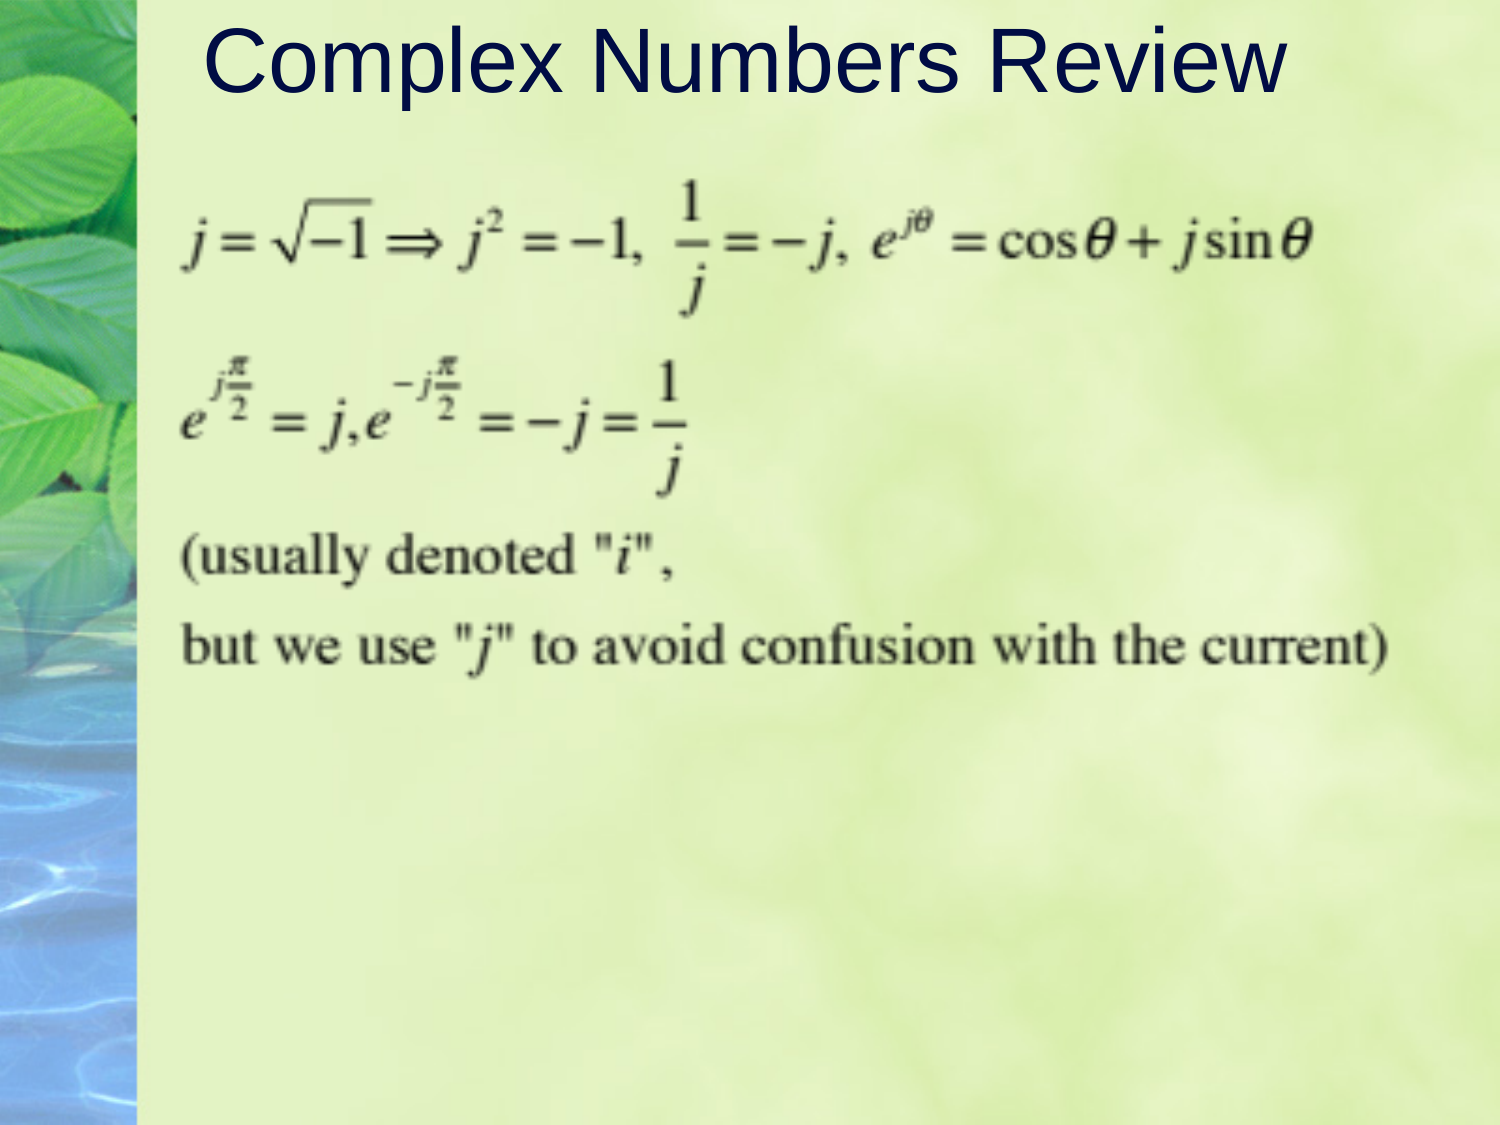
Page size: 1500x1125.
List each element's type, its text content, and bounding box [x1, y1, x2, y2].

picture [0, 0, 1500, 1125]
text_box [174, 162, 1393, 685]
title Complex Numbers Review [187, 0, 1451, 113]
